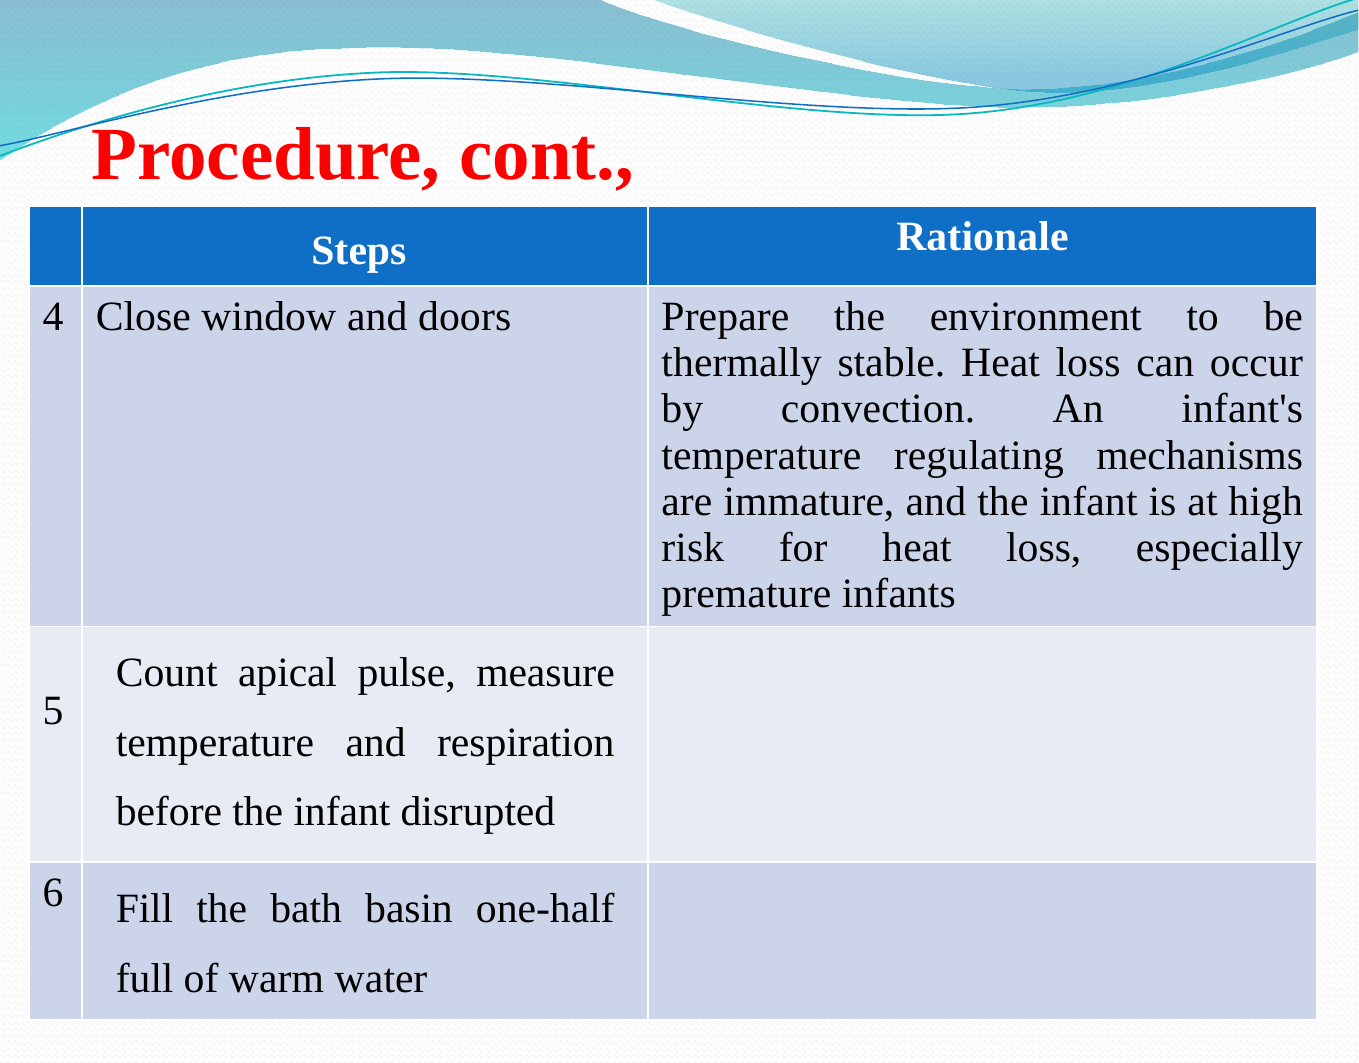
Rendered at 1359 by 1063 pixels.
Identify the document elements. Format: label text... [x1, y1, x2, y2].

table_cell Prepare the environment to be thermally stable. Heat loss can occur by convection. An infant's temperature regulating mechanisms are immature, and the infant is at high risk for heat loss, especially premature infants [649, 287, 1316, 626]
table_cell 6 [30, 863, 81, 1019]
table_cell 4 [30, 287, 81, 626]
title Procedure, cont., [91, 43, 1315, 195]
table_cell Fill the bath basin one-half full of warm water [83, 863, 647, 1019]
table_header Rationale [649, 207, 1316, 285]
table_cell Close window and doors [83, 287, 647, 626]
table_cell [649, 863, 1316, 1019]
table_cell Count apical pulse, measure temperature and respiration before the infant disrupted [83, 627, 647, 861]
table_header Steps [83, 207, 647, 285]
table_header [30, 207, 81, 285]
table_cell [649, 627, 1316, 861]
table_cell 5 [30, 627, 81, 861]
